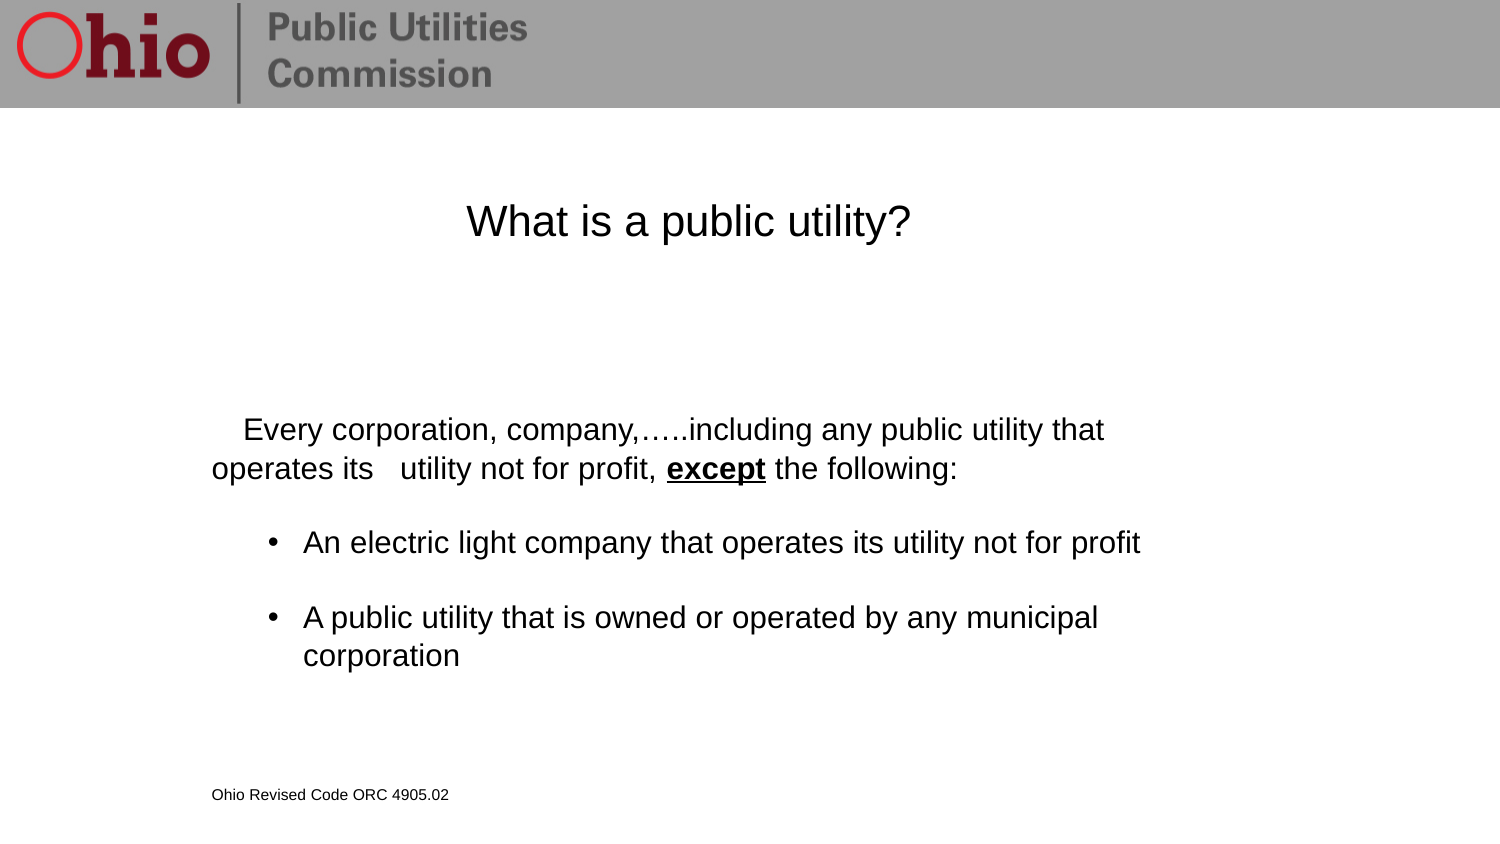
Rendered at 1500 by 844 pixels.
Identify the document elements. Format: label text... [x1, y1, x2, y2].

text_box [196, 7, 1182, 140]
picture [0, 0, 1500, 108]
text_box What is a public utility? Every corporation, company,…..including any public utility that operates its utility not for profit, except the following: An electric light company that operates its utility not for profit A public utility that is owned or operated by any municipal corporation Ohio Revised Code ORC 4905.02 [196, 140, 1182, 812]
